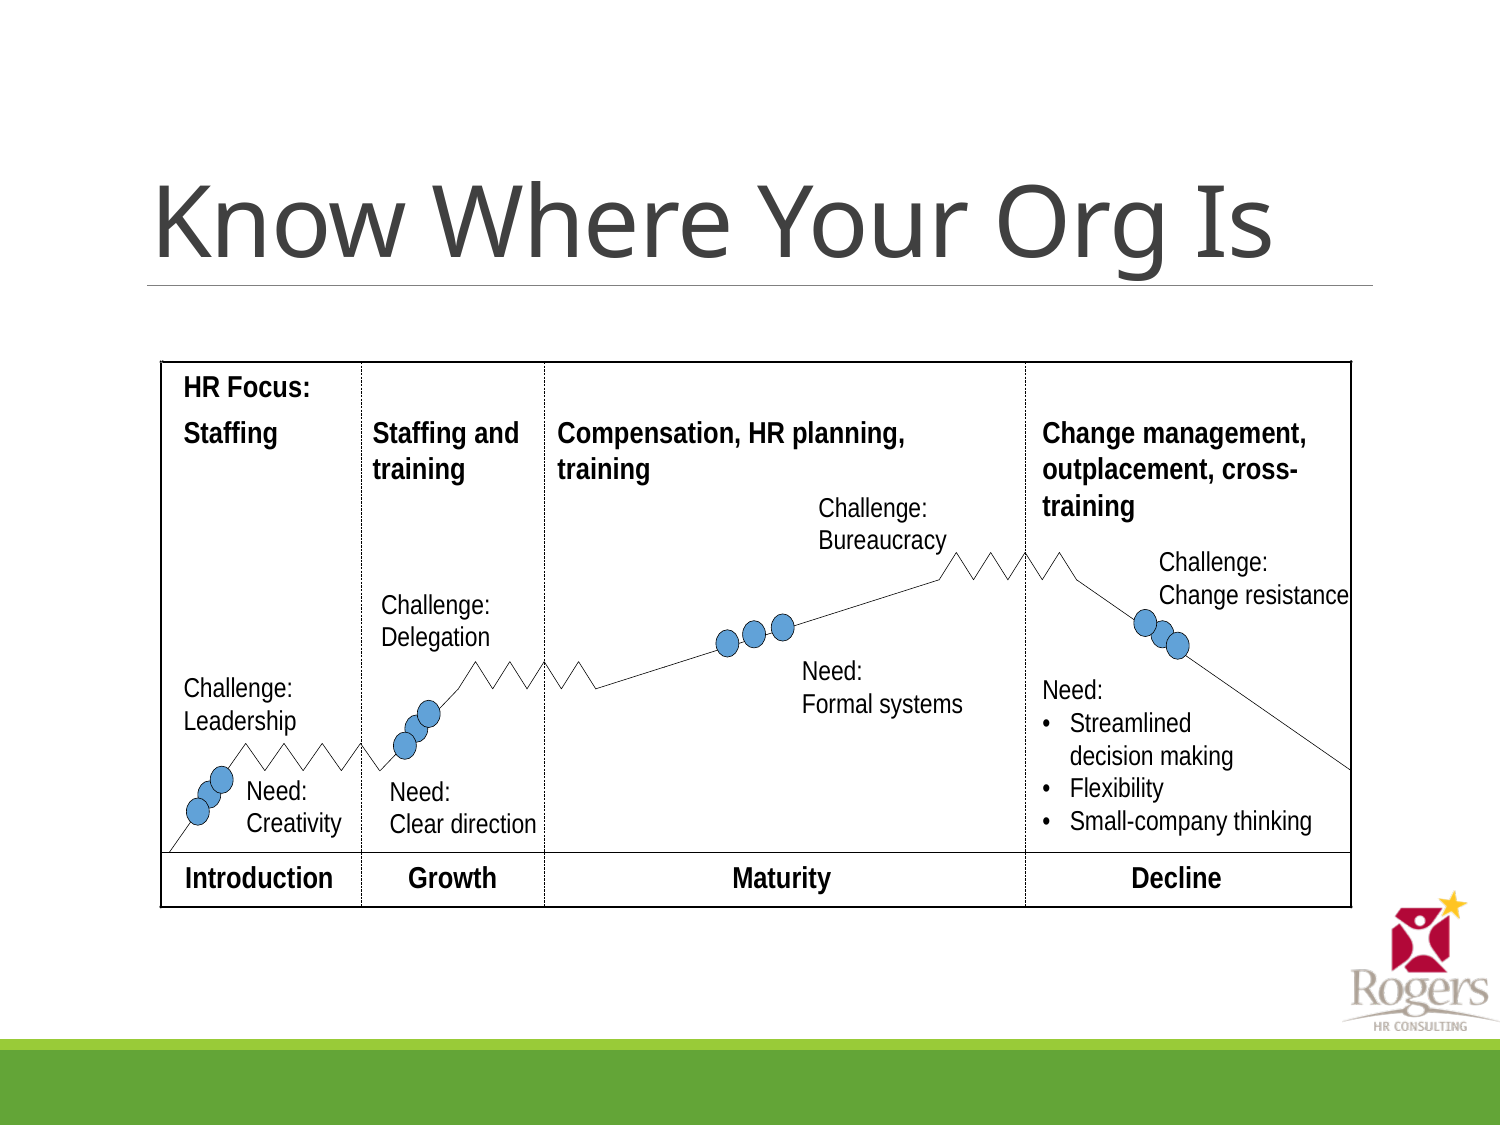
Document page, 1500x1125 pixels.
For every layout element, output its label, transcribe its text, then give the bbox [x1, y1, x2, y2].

title Know Where Your Org Is [135, 47, 1373, 285]
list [134, 324, 1373, 938]
picture [1342, 890, 1500, 1031]
